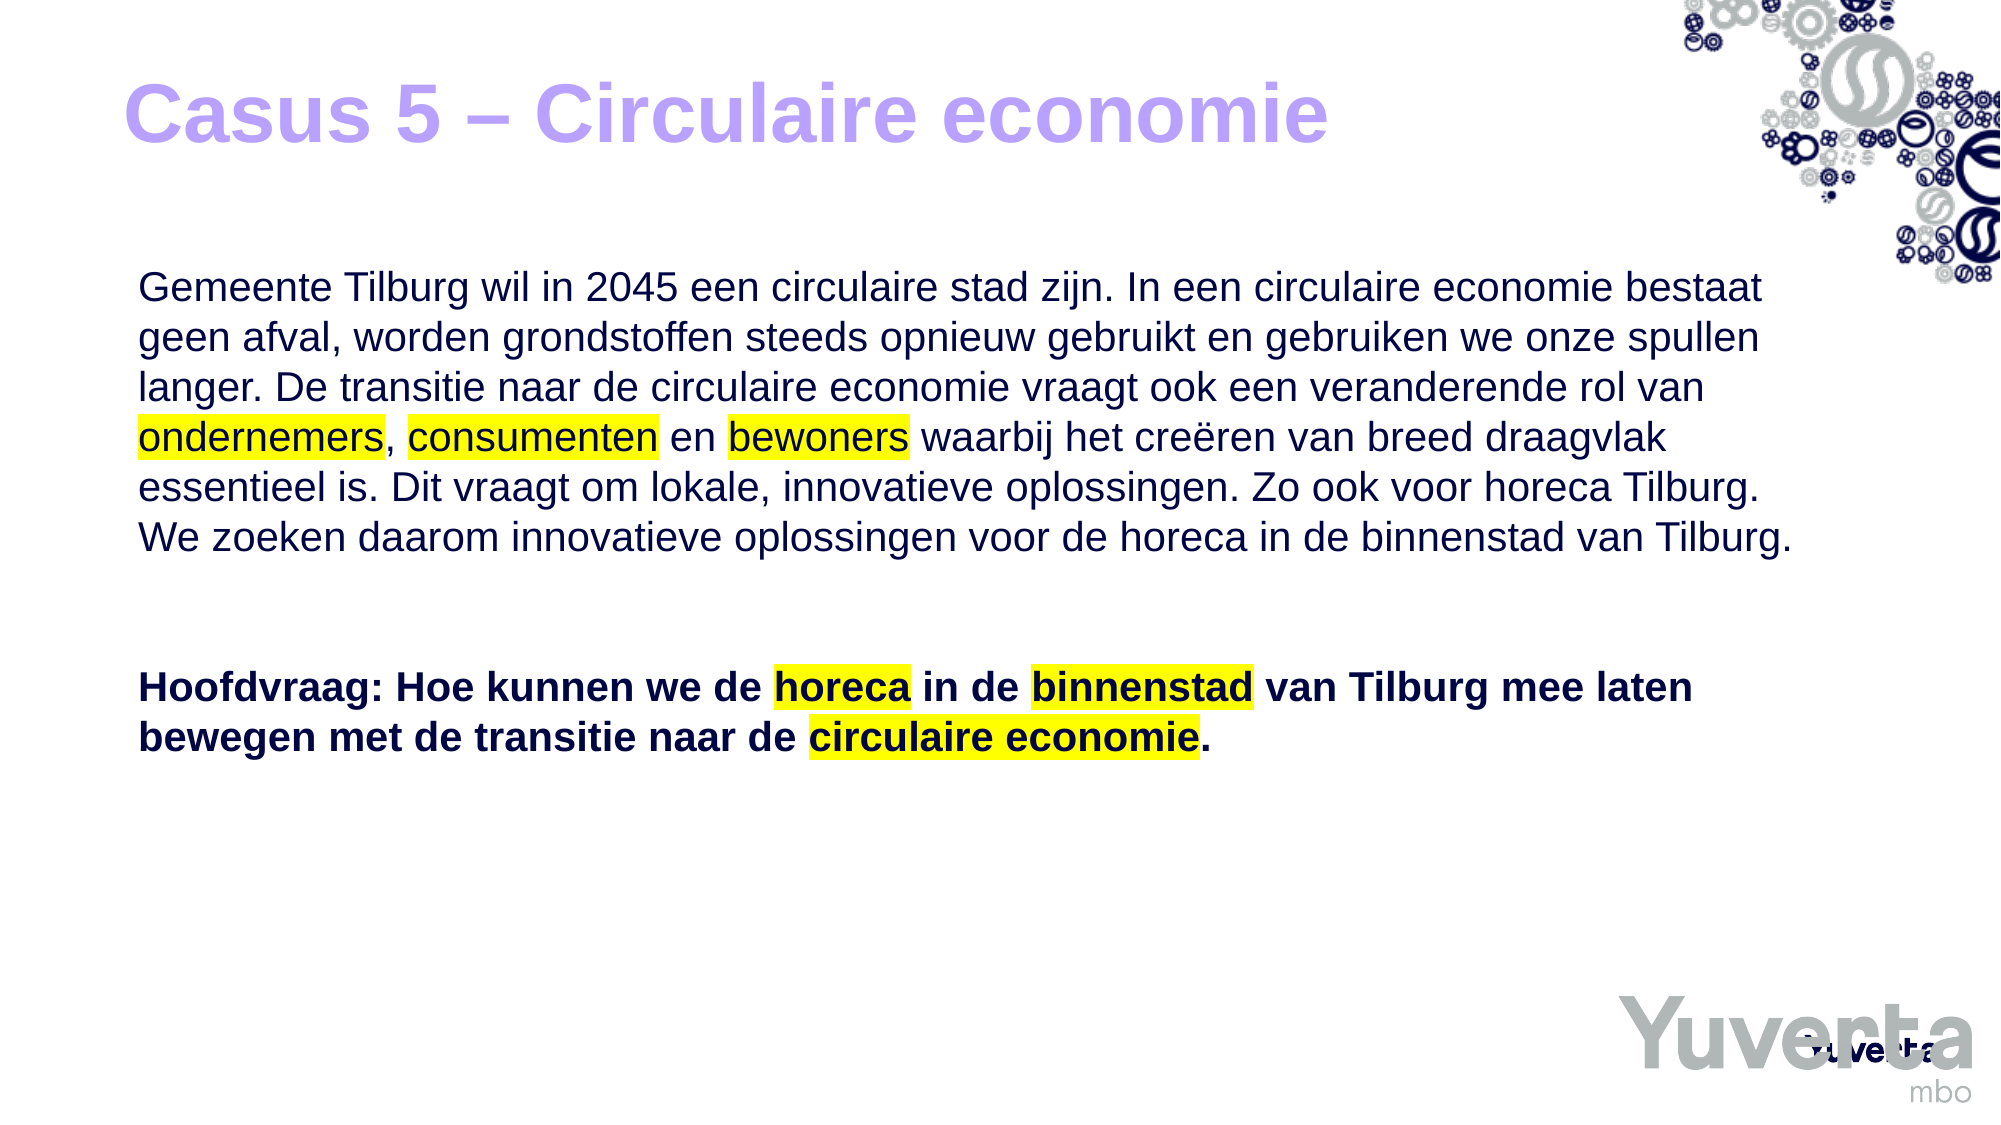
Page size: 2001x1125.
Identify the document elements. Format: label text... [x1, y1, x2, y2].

text_box Gemeente Tilburg wil in 2045 een circulaire stad zijn. In een circulaire economie bestaat geen afval, worden grondstoffen steeds opnieuw gebruikt en gebruiken we onze spullen langer. De transitie naar de circulaire economie vraagt ook een veranderende rol van ondernemers, consumenten en bewoners waarbij het creëren van breed draagvlak essentieel is. Dit vraagt om lokale, innovatieve oplossingen. Zo ook voor horeca Tilburg. We zoeken daarom innovatieve oplossingen voor de horeca in de binnenstad van Tilburg. Hoofdvraag: Hoe kunnen we de horeca in de binnenstad van Tilburg mee laten bewegen met de transitie naar de circulaire economie. [123, 252, 1830, 768]
picture [0, 0, 2000, 1125]
title Casus 5 – Circulaire economie [123, 64, 1758, 252]
